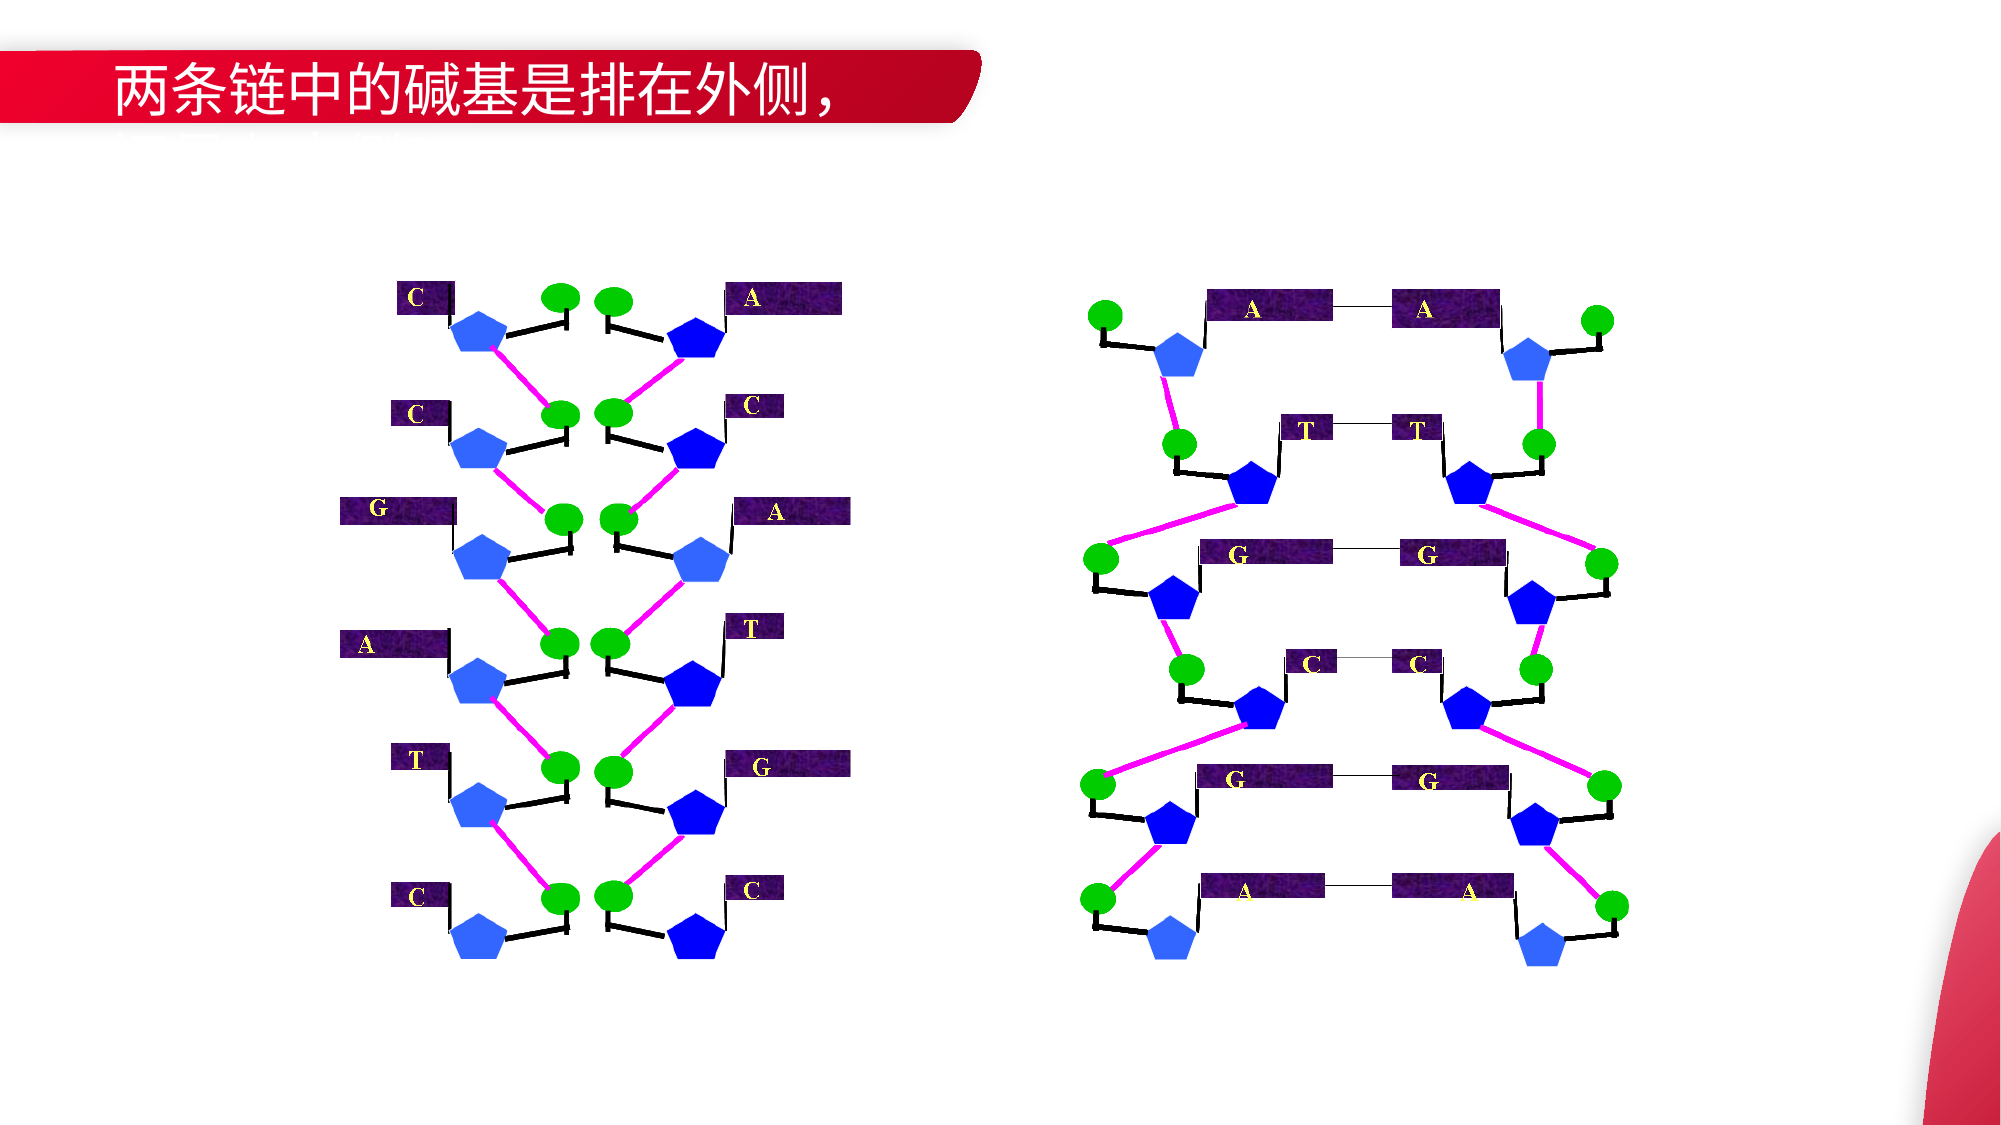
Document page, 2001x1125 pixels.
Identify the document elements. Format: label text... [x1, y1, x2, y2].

picture [339, 275, 851, 960]
text_box 两条链中的碱基是排在外侧，还是在内侧？ [112, 52, 897, 193]
picture [1079, 287, 1629, 967]
